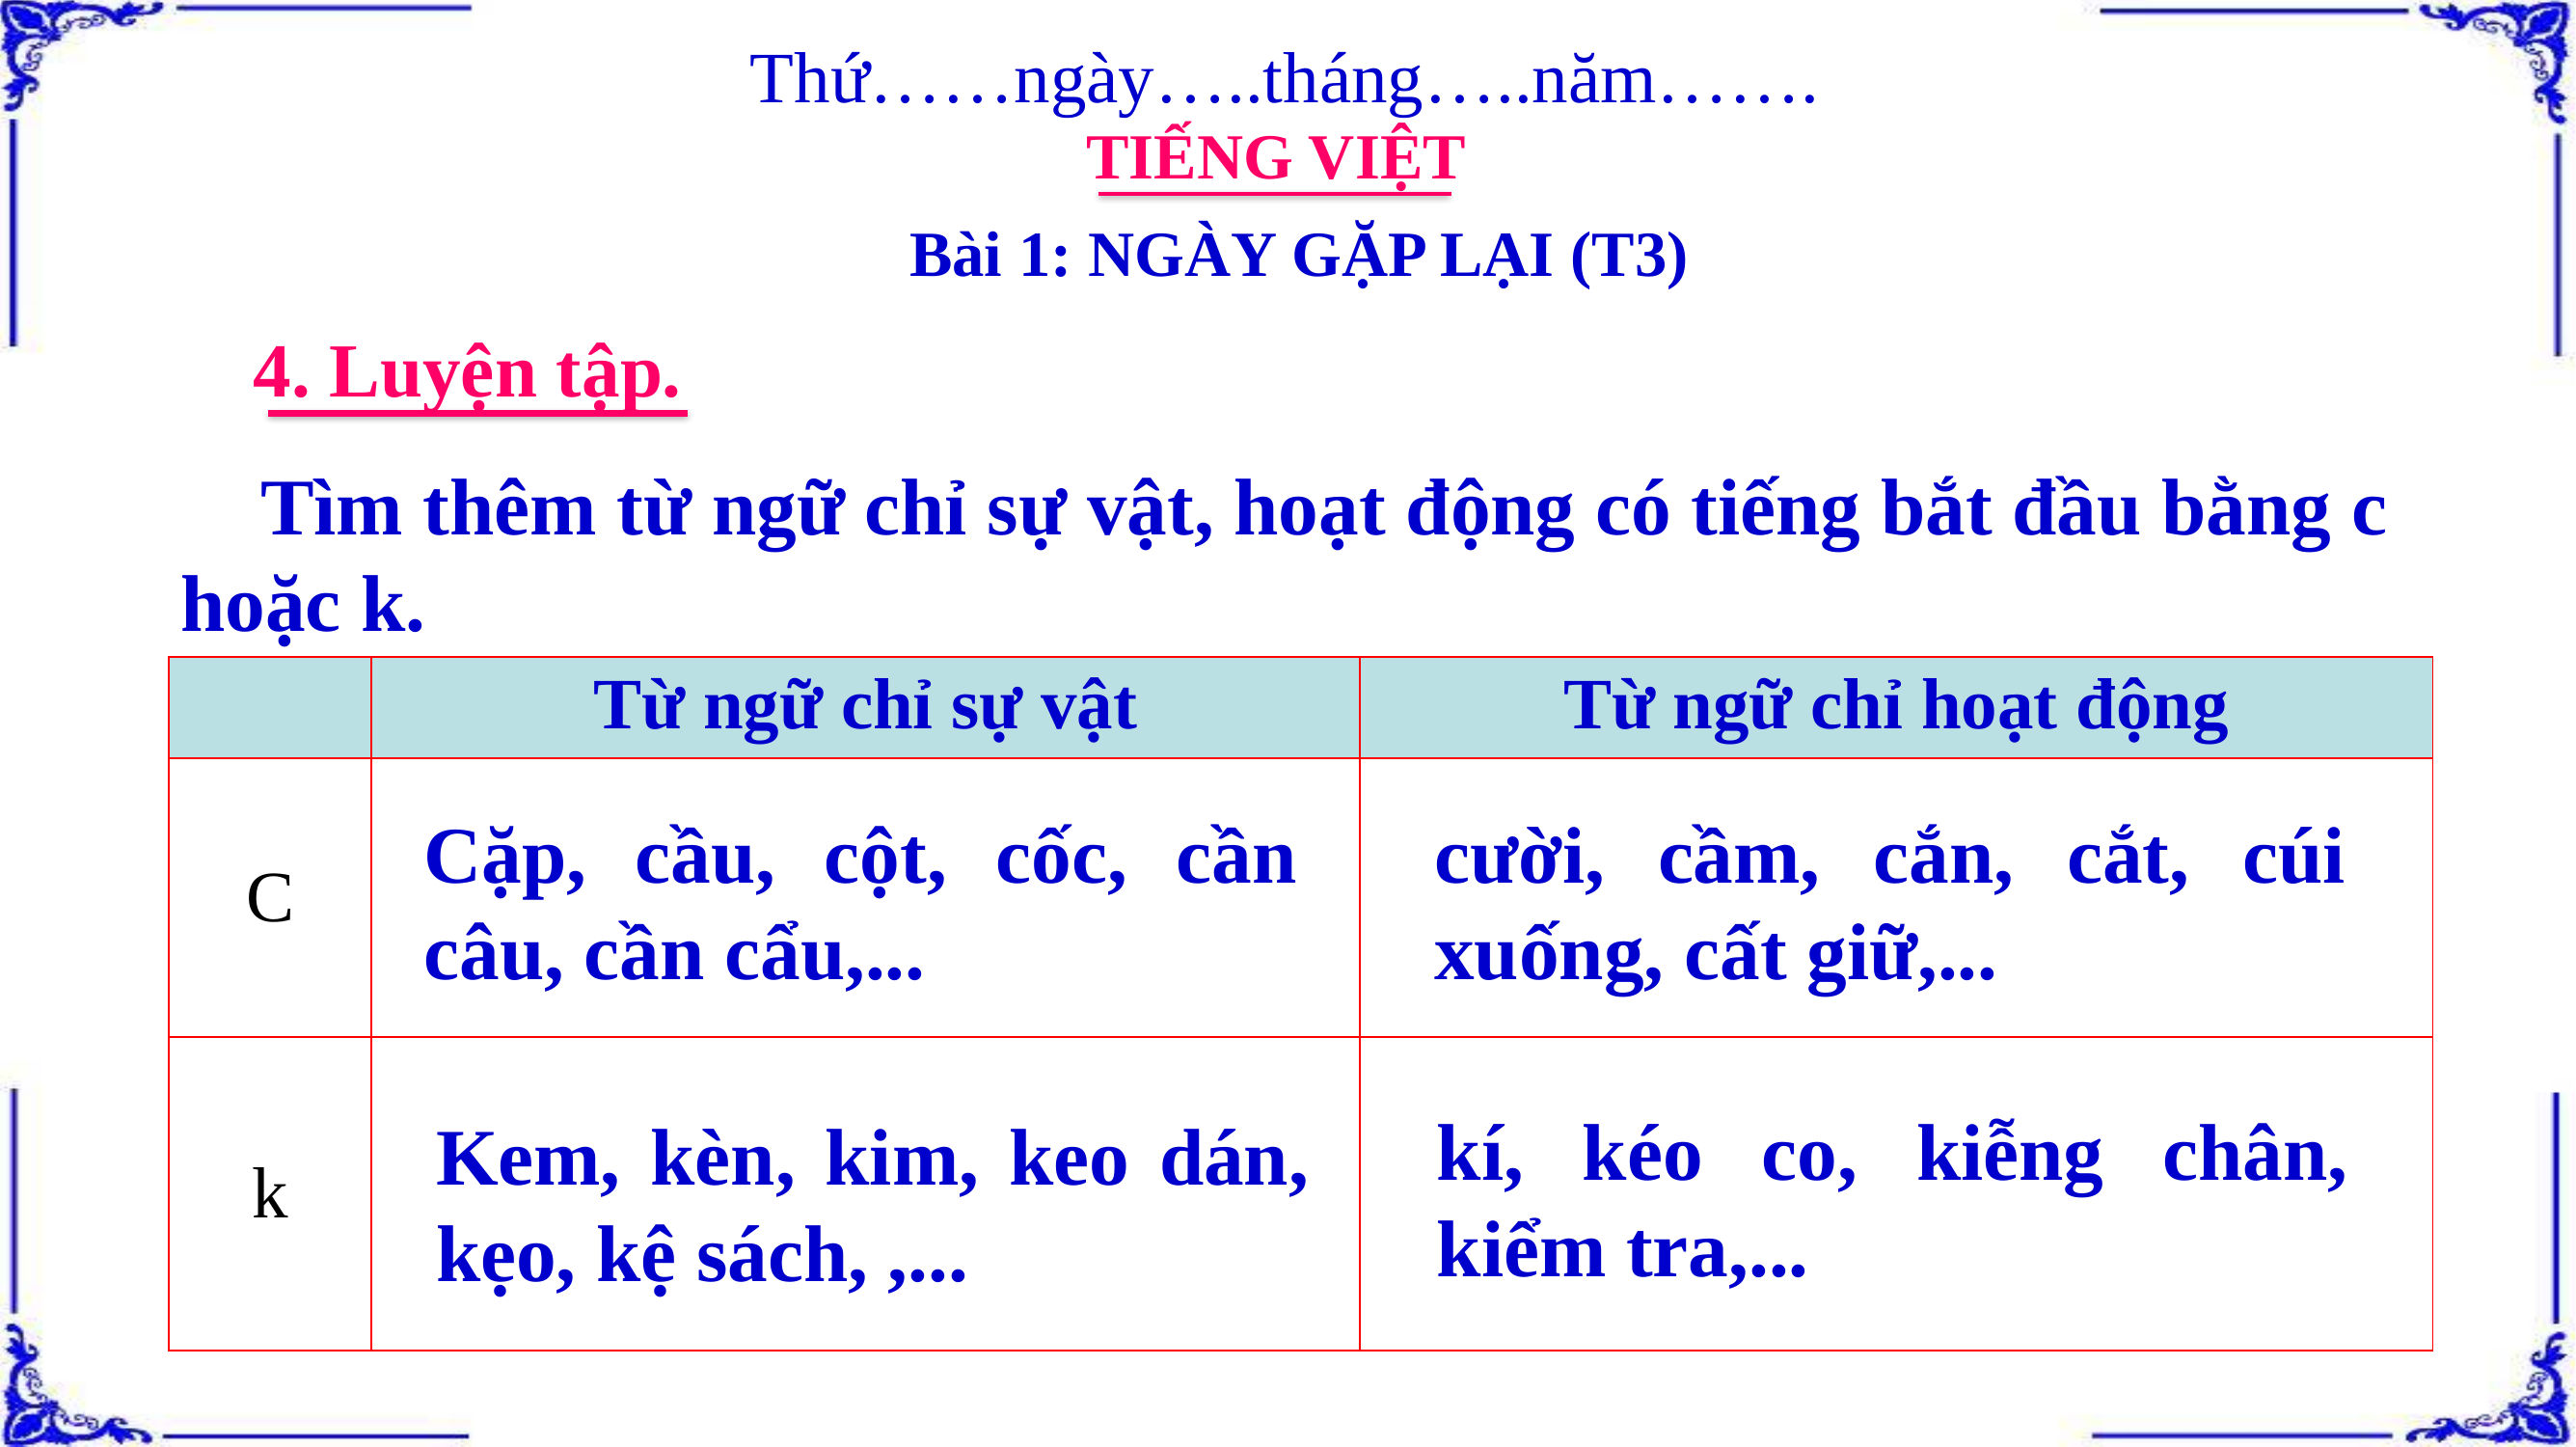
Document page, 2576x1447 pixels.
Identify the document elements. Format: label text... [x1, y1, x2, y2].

text_box Cặp, cầu, cột, cốc, cần câu, cần cẩu,... [409, 795, 1312, 1003]
picture [0, 0, 2576, 1447]
table_cell [1361, 1038, 2432, 1350]
text_box Tìm thêm từ ngữ chỉ sự vật, hoạt động có tiếng bắt đầu bằng c hoặc k. [166, 447, 2433, 655]
text_box Kem, kèn, kim, keo dán, kẹo, kệ sách, ,... [421, 1097, 1324, 1305]
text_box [238, 313, 903, 422]
table_header [170, 658, 370, 757]
table_cell [1361, 759, 2432, 1036]
text_box kí, kéo co, kiễng chân, kiểm tra,... [1422, 1092, 2363, 1300]
table_header Từ ngữ chỉ hoạt động [1361, 658, 2432, 757]
text_box Bài 1: NGÀY GẶP LẠI (T3) [865, 208, 1734, 301]
table_cell C [170, 759, 370, 1036]
table_cell [372, 1038, 1359, 1350]
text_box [730, 23, 1841, 201]
table_header Từ ngữ chỉ sự vật [372, 658, 1359, 757]
table_cell [372, 759, 1359, 1036]
text_box cười, cầm, cắn, cắt, cúi xuống, cất giữ,... [1420, 795, 2361, 1003]
table_cell k [170, 1038, 370, 1350]
